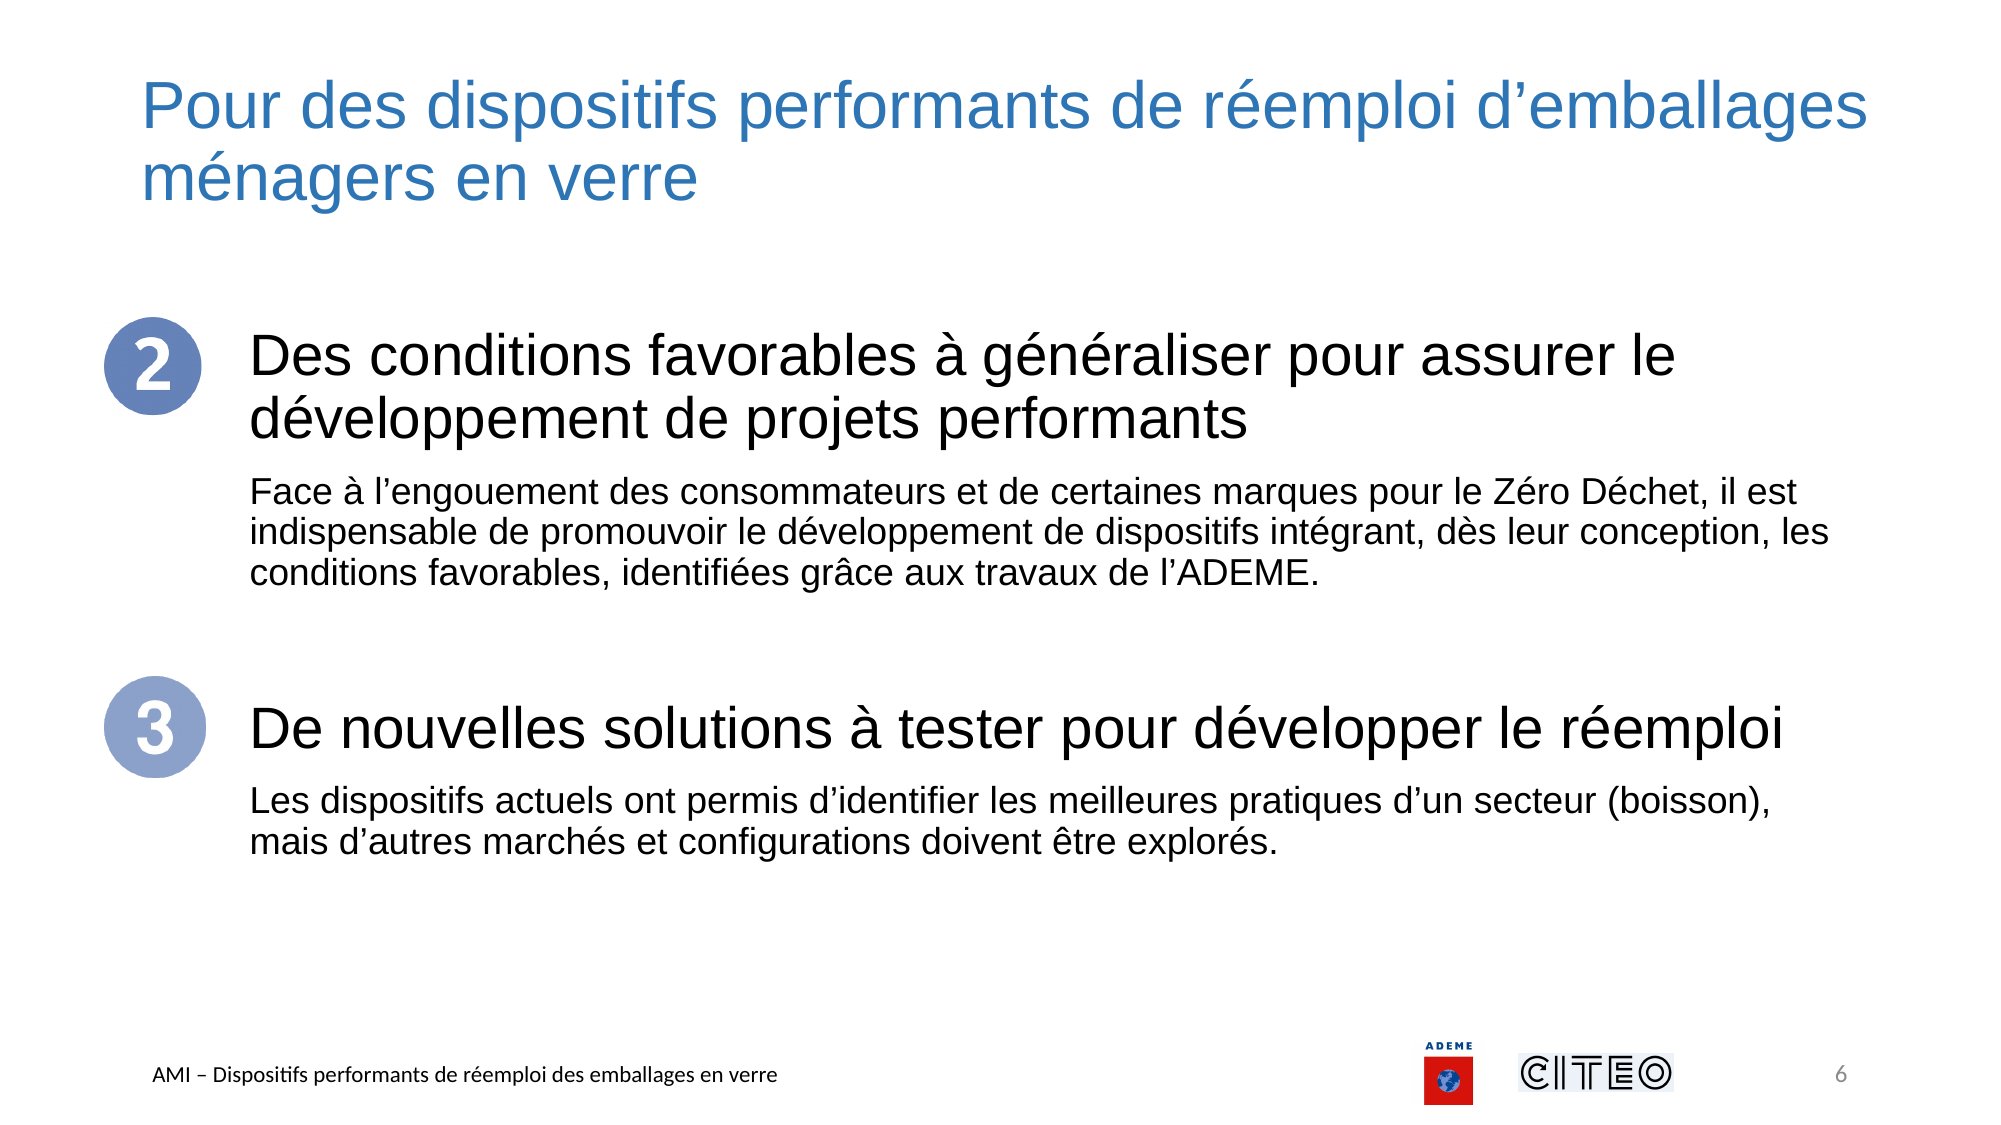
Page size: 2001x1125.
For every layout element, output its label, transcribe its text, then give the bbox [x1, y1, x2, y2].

picture [104, 676, 206, 778]
picture [104, 317, 206, 420]
slide_number 6 [1412, 1042, 1863, 1103]
list Des conditions favorables à généraliser pour assurer le développement de projets performants Face à l’engouement des consommateurs et de certaines marques pour le Zéro Déchet, il est indispensable de promouvoir le développement de dispositifs intégrant, dès leur conception, les conditions favorables, identifiées grâce aux travaux de l’ADEME. De nouvelles solutions à tester pour développer le réemploi Les dispositifs actuels ont permis d’identifier les meilleures pratiques d’un secteur (boisson), mais d’autres marchés et configurations doivent être explorés. [234, 317, 1863, 1032]
title Pour des dispositifs performants de réemploi d’emballages ménagers en verre [126, 34, 1912, 252]
